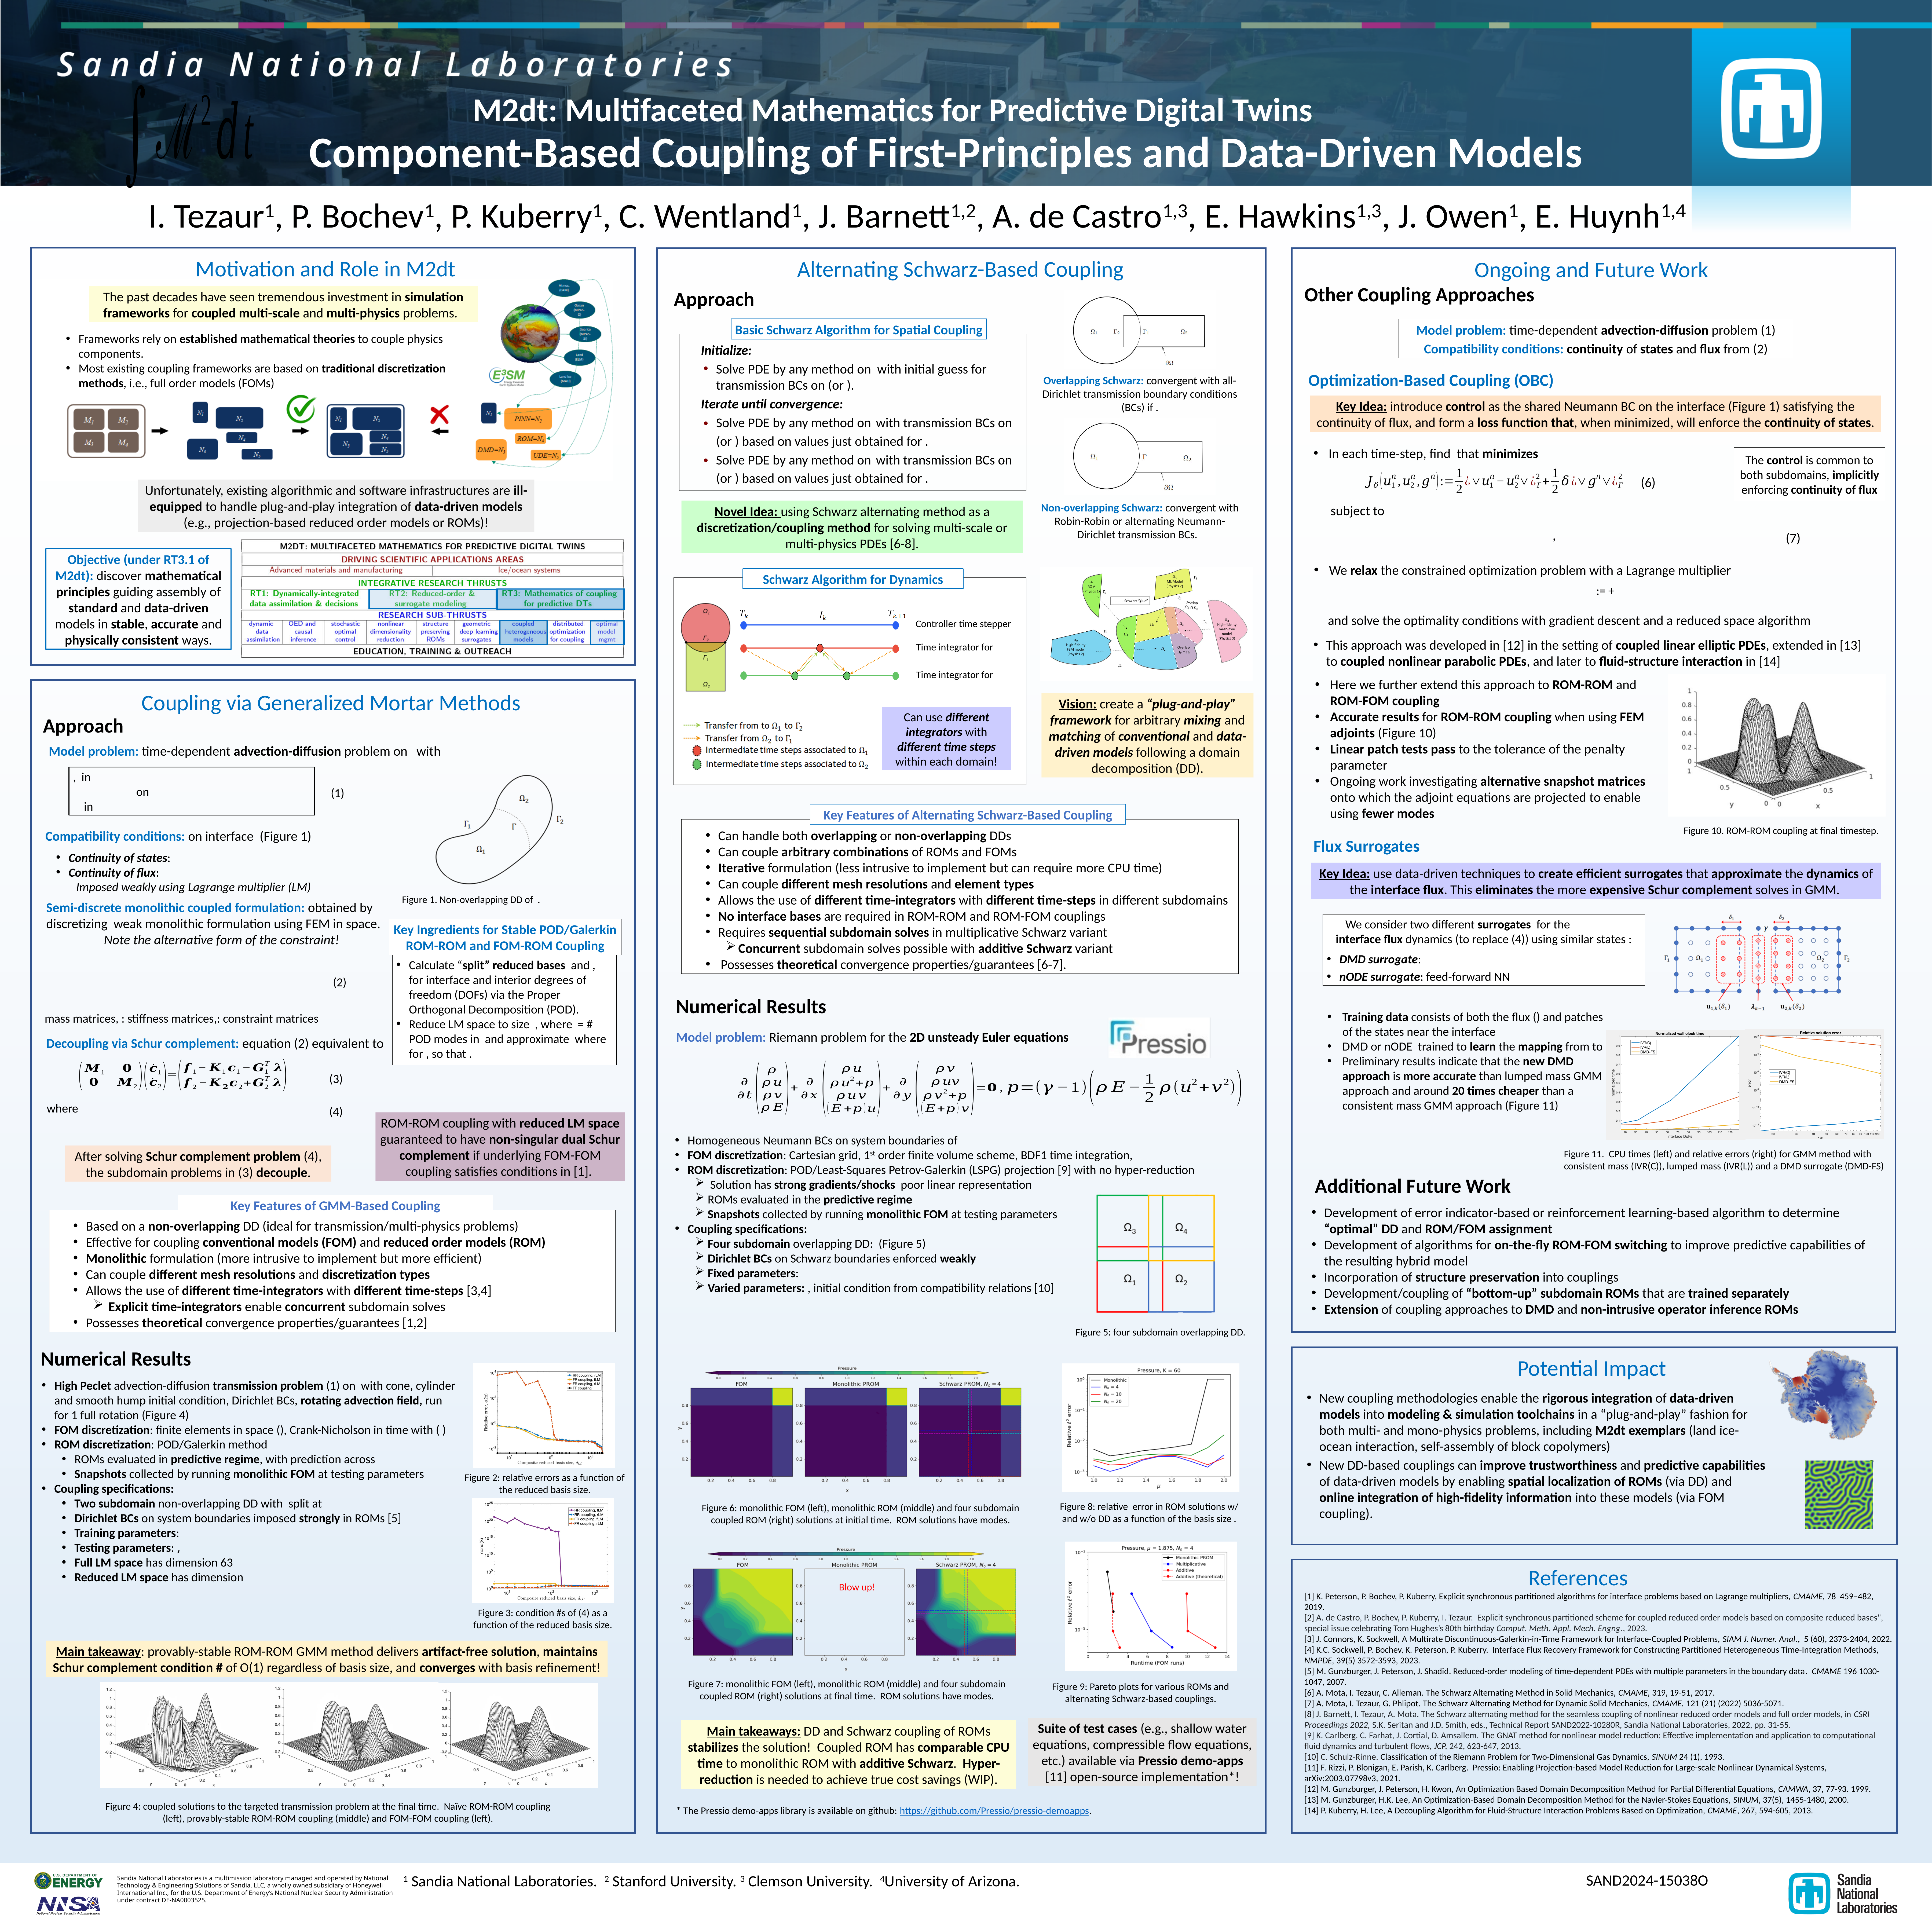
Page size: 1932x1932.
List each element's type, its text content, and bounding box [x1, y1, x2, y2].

picture [1756, 1334, 1880, 1446]
text_box Motivation and Role in M2dt [192, 252, 559, 279]
picture [1788, 1872, 1898, 1915]
picture [472, 1498, 614, 1603]
text_box New coupling methodologies enable the rigorous integration of data-driven models into modeling & simulation toolchains in a “plug-and-play” fashion for both multi- and mono-physics problems, including M2dt exemplars (land ice-ocean interaction, self-assembly of block copolymers) New DD-based couplings can improve trustworthiness and predictive capabilities of data-driven models by enabling spatial localization of ROMs (via DD) and online integration of high-fidelity information into these models (via FOM coupling). [1302, 1387, 1772, 1523]
text_box Optimization-Based Coupling (OBC) [1304, 367, 1932, 391]
picture [1660, 909, 1857, 1019]
text_box Figure 2: relative errors as a function of the reduced basis size. [460, 1469, 629, 1497]
picture [36, 279, 613, 481]
text_box [657, 248, 1266, 1834]
text_box 1 Sandia National Laboratories. 2 Stanford University. 3 Clemson University. 4University of Arizona. [399, 1869, 1549, 1892]
text_box Model problem: Riemann problem for the 2D unsteady Euler equations [672, 1026, 1076, 1047]
picture [34, 1872, 103, 1889]
picture [1062, 1363, 1239, 1492]
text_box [100, 1682, 598, 1788]
picture [433, 773, 569, 888]
text_box Basic Schwarz Algorithm for Spatial Coupling [731, 319, 987, 339]
text_box Main takeaways: DD and Schwarz coupling of ROMs stabilizes the solution! Coupled ROM has comparable CPU time to monolithic ROM with additive Schwarz. Hyper-reduction is needed to achieve true cost savings (WIP). [681, 1720, 1016, 1789]
text_box Figure 11. CPU times (left) and relative errors (right) for GMM method with consistent mass (IVR(C)), lumped mass (IVR(L)) and a DMD surrogate (DMD-FS) [1560, 1145, 1911, 1170]
text_box Model problem: time-dependent advection-diffusion problem (1) Compatibility conditions: continuity of states and flux from (2) [1399, 319, 1793, 358]
text_box ROM-ROM coupling with reduced LM space guaranteed to have non-singular dual Schur complement if underlying FOM-FOM coupling satisfies conditions in [1]. [375, 1112, 625, 1181]
text_box Unfortunately, existing algorithmic and software infrastructures are ill-equipped to handle plug-and-play integration of data-driven models (e.g., projection-based reduced order models or ROMs)! [138, 481, 535, 532]
picture [1040, 567, 1253, 681]
text_box Key Features of GMM-Based Coupling [178, 1195, 493, 1215]
text_box Novel Idea: using Schwarz alternating method as a discretization/coupling method for solving multi-scale or multi-physics PDEs [6-8]. [681, 500, 1023, 553]
picture [1076, 1018, 1248, 1058]
text_box Suite of test cases (e.g., shallow water equations, compressible flow equations, etc.) available via Pressio demo-apps [11] open-source implementation*! [1028, 1718, 1257, 1786]
text_box [31, 247, 635, 665]
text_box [41, 825, 400, 897]
text_box This approach was developed in [12] in the setting of coupled linear elliptic PDEs, extended in [13] to coupled nonlinear parabolic PDEs, and later to fluid-structure interaction in [14] [1809, 634, 1871, 673]
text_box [674, 569, 1809, 785]
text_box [45, 740, 616, 817]
text_box Alternating Schwarz-Based Coupling [793, 252, 1161, 283]
text_box Flux Surrogates [1309, 833, 1932, 857]
text_box Additional Future Work [1311, 1170, 1932, 1199]
text_box [1291, 1559, 1897, 1834]
picture [1606, 1029, 1884, 1140]
picture [678, 1543, 1023, 1673]
text_box Key Idea: use data-driven techniques to create efficient surrogates that approximate the dynamics of the interface flux. This eliminates the more expensive Schur complement solves in GMM. [1311, 862, 1881, 899]
picture [36, 1897, 100, 1915]
text_box Other Coupling Approaches [1301, 279, 1668, 308]
picture [1064, 290, 1216, 369]
text_box (7) [1782, 527, 1805, 547]
text_box [31, 680, 635, 1834]
text_box subject to [1327, 500, 1563, 520]
picture [1082, 1170, 1243, 1322]
picture [241, 539, 624, 658]
picture [672, 1363, 1031, 1493]
text_box * The Pressio demo-apps library is available on github: https://github.com/Pressio/pressio-demoapps. [672, 1802, 1240, 1818]
text_box Numerical Results [37, 1344, 405, 1372]
text_box Numerical Results [672, 991, 1040, 1019]
text_box [1291, 248, 1896, 594]
text_box [1] K. Peterson, P. Bochev, P. Kuberry, Explicit synchronous partitioned algorithms for interface problems based on Lagrange multipliers, CMAME, 78 459–482, 2019. [2] A. de Castro, P. Bochev, P. Kuberry, I. Tezaur. Explicit synchronous partitioned scheme for coupled reduced order models based on composite reduced bases", special issue celebrating Tom Hughes’s 80th birthday Comput. Meth. Appl. Mech. Engng., 2023. [3] J. Connors, K. Sockwell, A Multirate Discontinuous-Galerkin-in-Time Framework for Interface-Coupled Problems, SIAM J. Numer. Anal., 5 (60), 2373-2404, 2022. [4] K.C. Sockwell, P. Bochev, K. Peterson, P. Kuberry. Interface Flux Recovery Framework for Constructing Partitioned Heterogeneous Time-Integration Methods, NMPDE, 39(5) 3572-3593, 2023. [5] M. Gunzburger, J. Peterson, J. Shadid. Reduced-order modeling of time-dependent PDEs with multiple parameters in the boundary data. CMAME 196 1030-1047, 2007. [6] A. Mota, I. Tezaur, C. Alleman. The Schwarz Alternating Method in Solid Mechanics, CMAME, 319, 19-51, 2017. [7] A. Mota, I. Tezaur, G. Phlipot. The Schwarz Alternating Method for Dynamic Solid Mechanics, CMAME. 121 (21) (2022) 5036-5071. [8] J. Barnett, I. Tezaur, A. Mota. The Schwarz alternating method for the seamless coupling of nonlinear reduced order models and full order models, in CSRI Proceedings 2022, S.K. Seritan and J.D. Smith, eds., Technical Report SAND2022-10280R, Sandia National Laboratories, 2022, pp. 31-55. [9] K. Carlberg, C. Farhat, J. Cortial, D. Amsallem. The GNAT method for nonlinear model reduction: Effective implementation and application to computational fluid dynamics and turbulent flows, JCP, 242, 623-647, 2013. [10] C. Schulz-Rinne. Classification of the Riemann Problem for Two-Dimensional Gas Dynamics, SINUM 24 (1), 1993. [11] F. Rizzi, P. Blonigan, E. Parish, K. Carlberg. Pressio: Enabling Projection-based Model Reduction for Large-scale Nonlinear Dynamical Systems, arXiv:2003.07798v3, 2021. [12] M. Gunzburger, J. Peterson, H. Kwon, An Optimization Based Domain Decomposition Method for Partial Differential Equations, CAMWA, 37, 77-93. 1999. [13] M. Gunzburger, H.K. Lee, An Optimization-Based Domain Decomposition Method for the Navier-Stokes Equations, SINUM, 37(5), 1455-1480, 2000. [14] P. Kuberry, H. Lee, A Decoupling Algorithm for Fluid-Structure Interaction Problems Based on Optimization, CMAME, 267, 594-605, 2013. [1300, 1588, 1897, 1860]
text_box References [1524, 1561, 1892, 1588]
text_box Figure 5: four subdomain overlapping DD. [1060, 1324, 1261, 1340]
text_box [41, 897, 401, 1028]
picture [1668, 674, 1886, 817]
text_box Can handle both overlapping or non-overlapping DDs Can couple arbitrary combinations of ROMs and FOMs Iterative formulation (less intrusive to implement but can require more CPU time) Can couple different mesh resolutions and element types Allows the use of different time-integrators with different time-steps in different subdomains No interface bases are required in ROM-ROM and ROM-FOM couplings Requires sequential subdomain solves in multiplicative Schwarz variant Concurrent subdomain solves possible with additive Schwarz variant Possesses theoretical convergence properties/guarantees [6-7]. [681, 819, 1239, 974]
text_box SAND2024-15038O [1582, 1868, 1810, 1891]
text_box Development of error indicator-based or reinforcement learning-based algorithm to determine “optimal” DD and ROM/FOM assignment Development of algorithms for on-the-fly ROM-FOM switching to improve predictive capabilities of the resulting hybrid model Incorporation of structure preservation into couplings Development/coupling of “bottom-up” subdomain ROMs that are trained separately Extension of coupling approaches to DMD and non-intrusive operator inference ROMs [1307, 1202, 1888, 1353]
picture [1065, 1542, 1237, 1671]
text_box Approach [39, 711, 407, 739]
text_box Based on a non-overlapping DD (ideal for transmission/multi-physics problems) Effective for coupling conventional models (FOM) and reduced order models (ROM) Monolithic formulation (more intrusive to implement but more efficient) Can couple different mesh resolutions and discretization types Allows the use of different time-integrators with different time-steps [3,4] Explicit time-integrators enable concurrent subdomain solves Possesses theoretical convergence properties/guarantees [1,2] [49, 1210, 616, 1332]
text_box Potential Impact [1408, 1353, 1756, 1382]
text_box Coupling via Generalized Mortar Methods [138, 686, 565, 717]
picture [1805, 1460, 1874, 1529]
text_box Objective (under RT3.1 of M2dt): discover mathematical principles guiding assembly of standard and data-driven models in stable, accurate and physically consistent ways. [46, 549, 231, 649]
text_box Main takeaway: provably-stable ROM-ROM GMM method delivers artifact-free solution, maintains Schur complement condition # of O(1) regardless of basis size, and converges with basis refinement! [46, 1641, 608, 1677]
picture [473, 1363, 615, 1468]
text_box Figure 3: condition #s of (4) as a function of the reduced basis size. [458, 1604, 627, 1633]
text_box [1291, 646, 1896, 1332]
picture [1793, 1877, 1826, 1910]
text_box Figure 10. ROM-ROM coupling at final timestep. [1679, 822, 1912, 833]
text_box Figure 4: coupled solutions to the targeted transmission problem at the final time. Naïve ROM-ROM coupling (left), provably-stable ROM-ROM coupling (middle) and FOM-FOM coupling (left). [101, 1798, 555, 1826]
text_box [389, 919, 621, 1101]
picture [1, 0, 1932, 233]
text_box After solving Schur complement problem (4), the subdomain problems in (3) decouple. [65, 1145, 331, 1182]
picture [1064, 418, 1216, 495]
text_box Key Features of Alternating Schwarz-Based Coupling [810, 804, 1126, 825]
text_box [42, 1033, 475, 1133]
text_box (6) [1637, 472, 1660, 492]
text_box Figure 9: Pareto plots for various ROMs and alternating Schwarz-based couplings. [1040, 1678, 1242, 1706]
text_box I. Tezaur1, P. Bochev1, P. Kuberry1, C. Wentland1, J. Barnett1,2, A. de Castro1,3, E. Hawkins1,3, J. Owen1, E. Huynh1,4 [144, 233, 1843, 237]
text_box Ongoing and Future Work [1470, 253, 1865, 284]
text_box Approach [670, 284, 1038, 312]
text_box Non-overlapping Schwarz: convergent with Robin-Robin or alternating Neumann-Dirichlet transmission BCs. [1032, 485, 1248, 543]
text_box and solve the optimality conditions with gradient descent and a reduced space algorithm [1809, 594, 1932, 646]
text_box Sandia National Laboratories is a multimission laboratory managed and operated by National Technology & Engineering Solutions of Sandia, LLC, a wholly owned subsidiary of Honeywell International Inc., for the U.S. Department of Energy’s National Nuclear Security Administration under contract DE-NA0003525. [113, 1872, 400, 1906]
text_box [1291, 1347, 1897, 1545]
